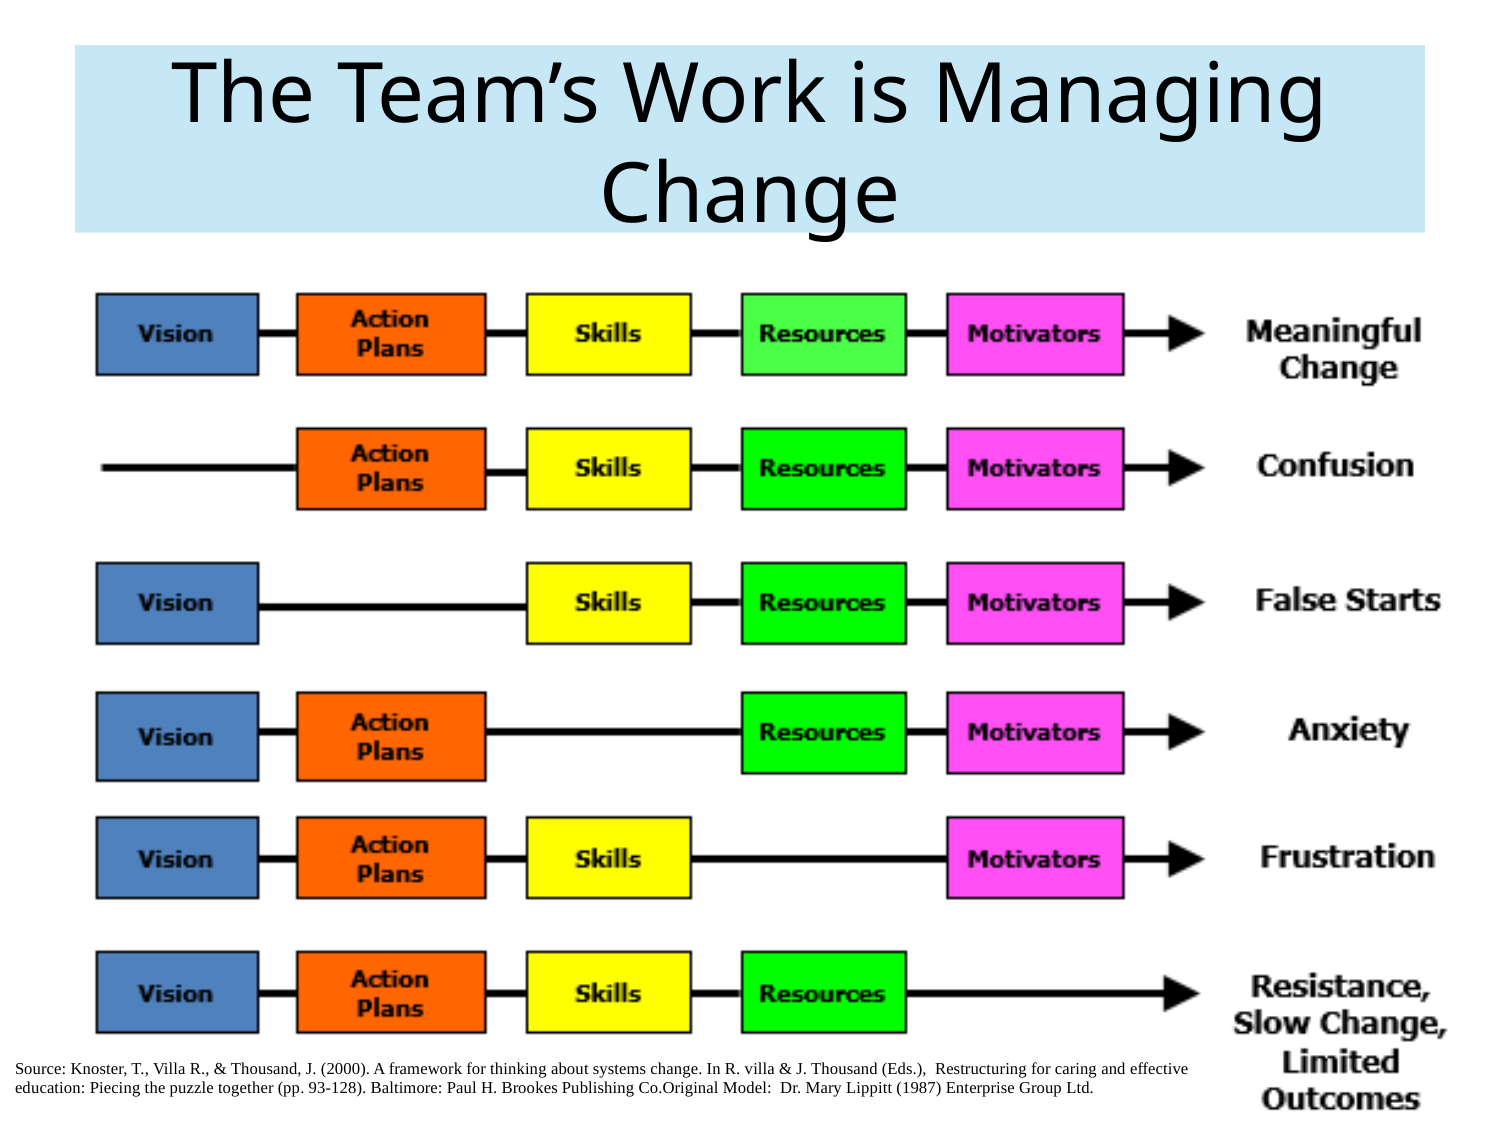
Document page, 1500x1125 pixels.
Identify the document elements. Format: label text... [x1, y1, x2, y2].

picture [45, 274, 1497, 1125]
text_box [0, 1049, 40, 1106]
title The Team’s Work is Managing Change [75, 45, 1425, 233]
